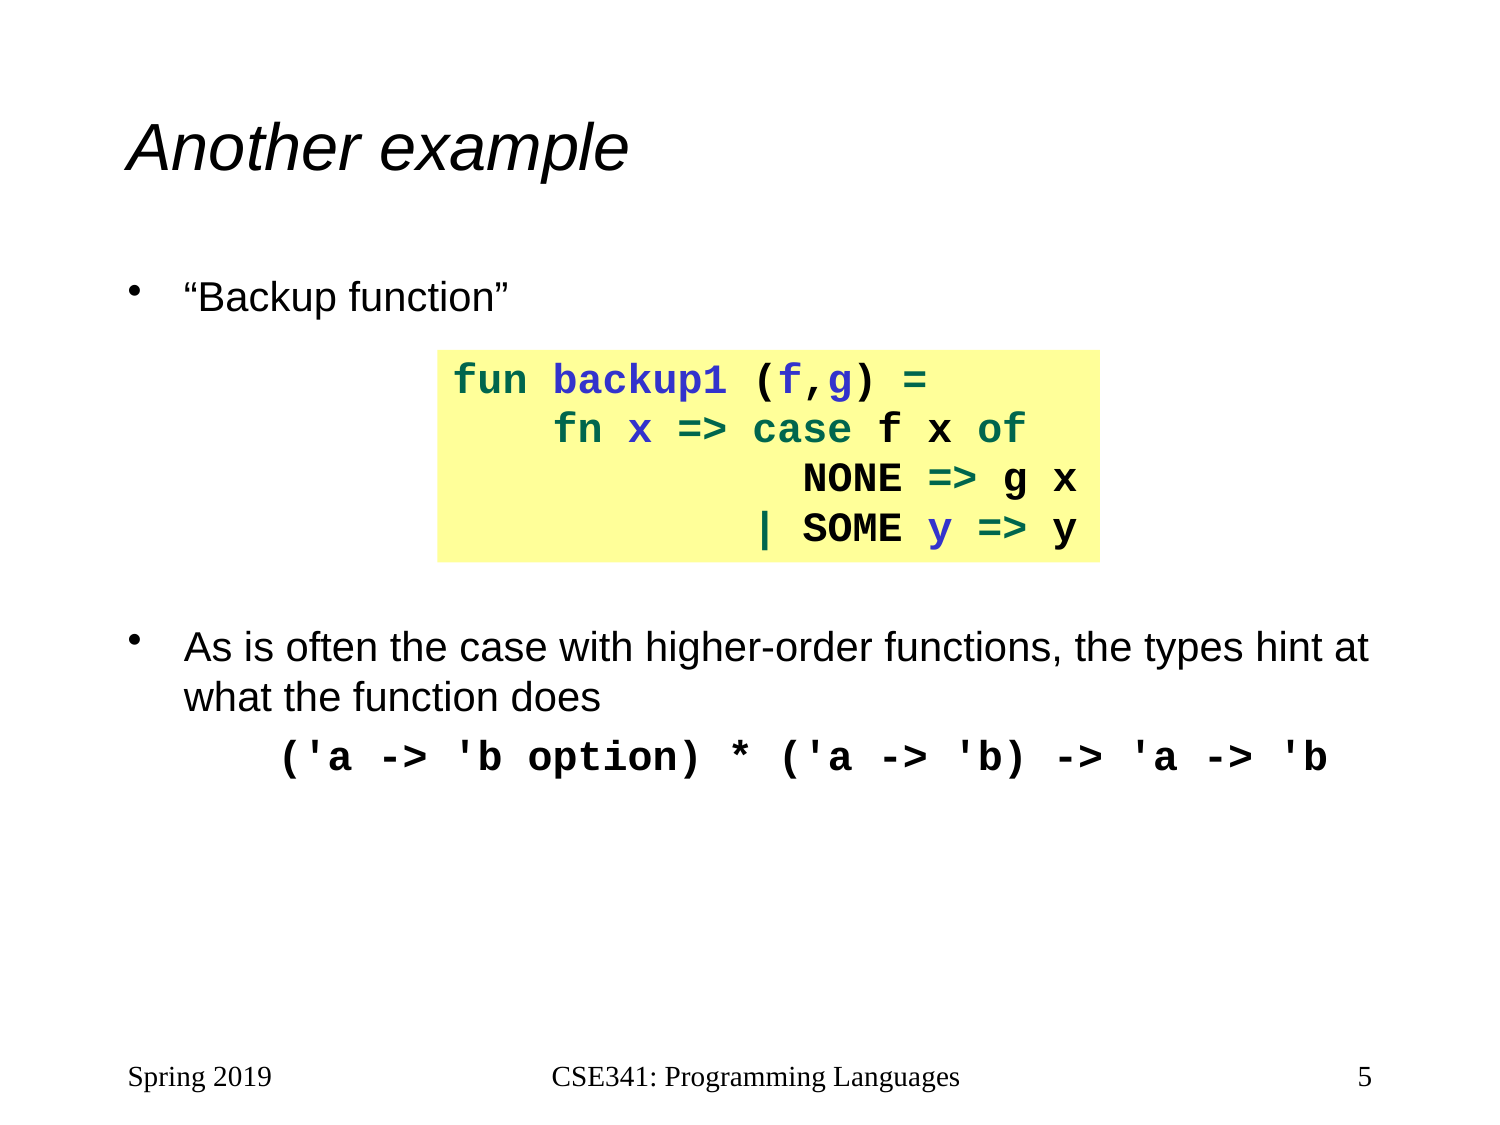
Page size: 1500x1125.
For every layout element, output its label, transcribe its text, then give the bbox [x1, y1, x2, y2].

text_box fun backup1 (f,g) = fn x => case f x of NONE => g x | SOME y => y [437, 349, 1100, 563]
footer CSE341: Programming Languages [474, 1049, 1038, 1125]
list “Backup function” As is often the case with higher-order functions, the types hint at what the function does ('a -> 'b option) * ('a -> 'b) -> 'a -> 'b [112, 262, 1388, 1001]
slide_number 5 [1074, 1049, 1388, 1125]
title Another example [112, 49, 1388, 238]
slide_number Spring 2019 [112, 1049, 426, 1125]
